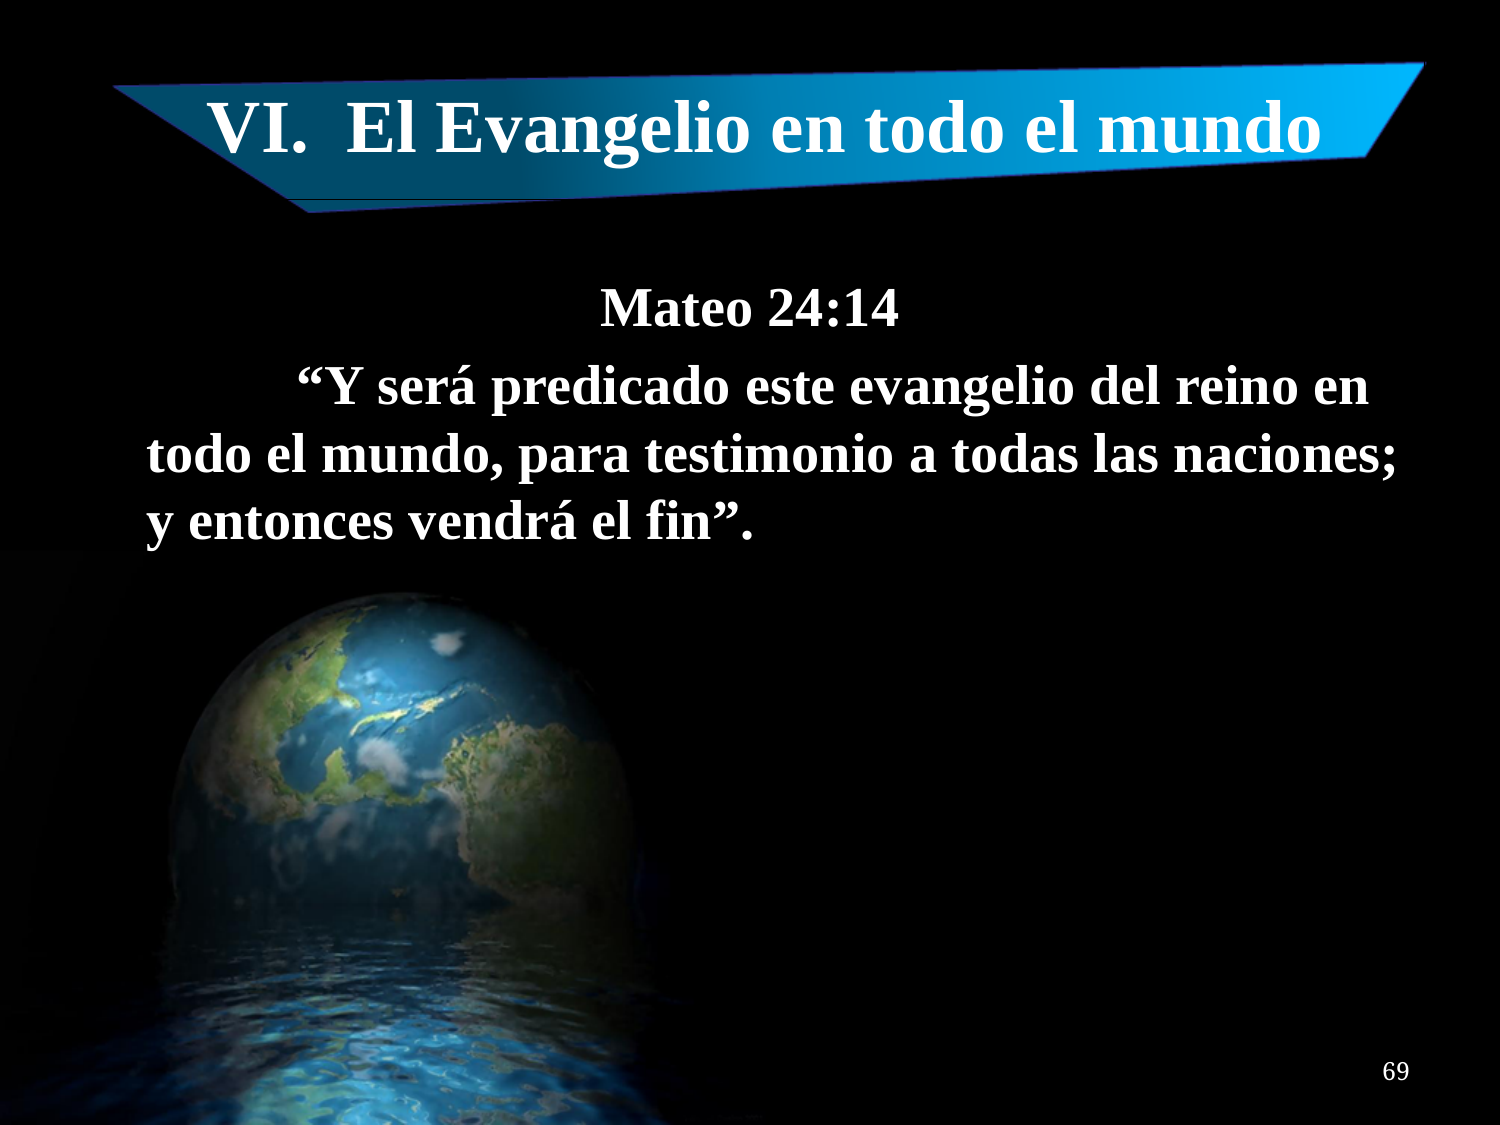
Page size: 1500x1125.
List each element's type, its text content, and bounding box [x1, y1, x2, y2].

list Mateo 24:14 “Y será predicado este evangelio del reino en todo el mundo, para testimonio a todas las naciones; y entonces vendrá el fin”. [75, 262, 1425, 1005]
picture [0, 0, 1500, 1125]
title VI. El Evangelio en todo el mundo [105, 45, 1425, 200]
slide_number 69 [1074, 1042, 1425, 1103]
